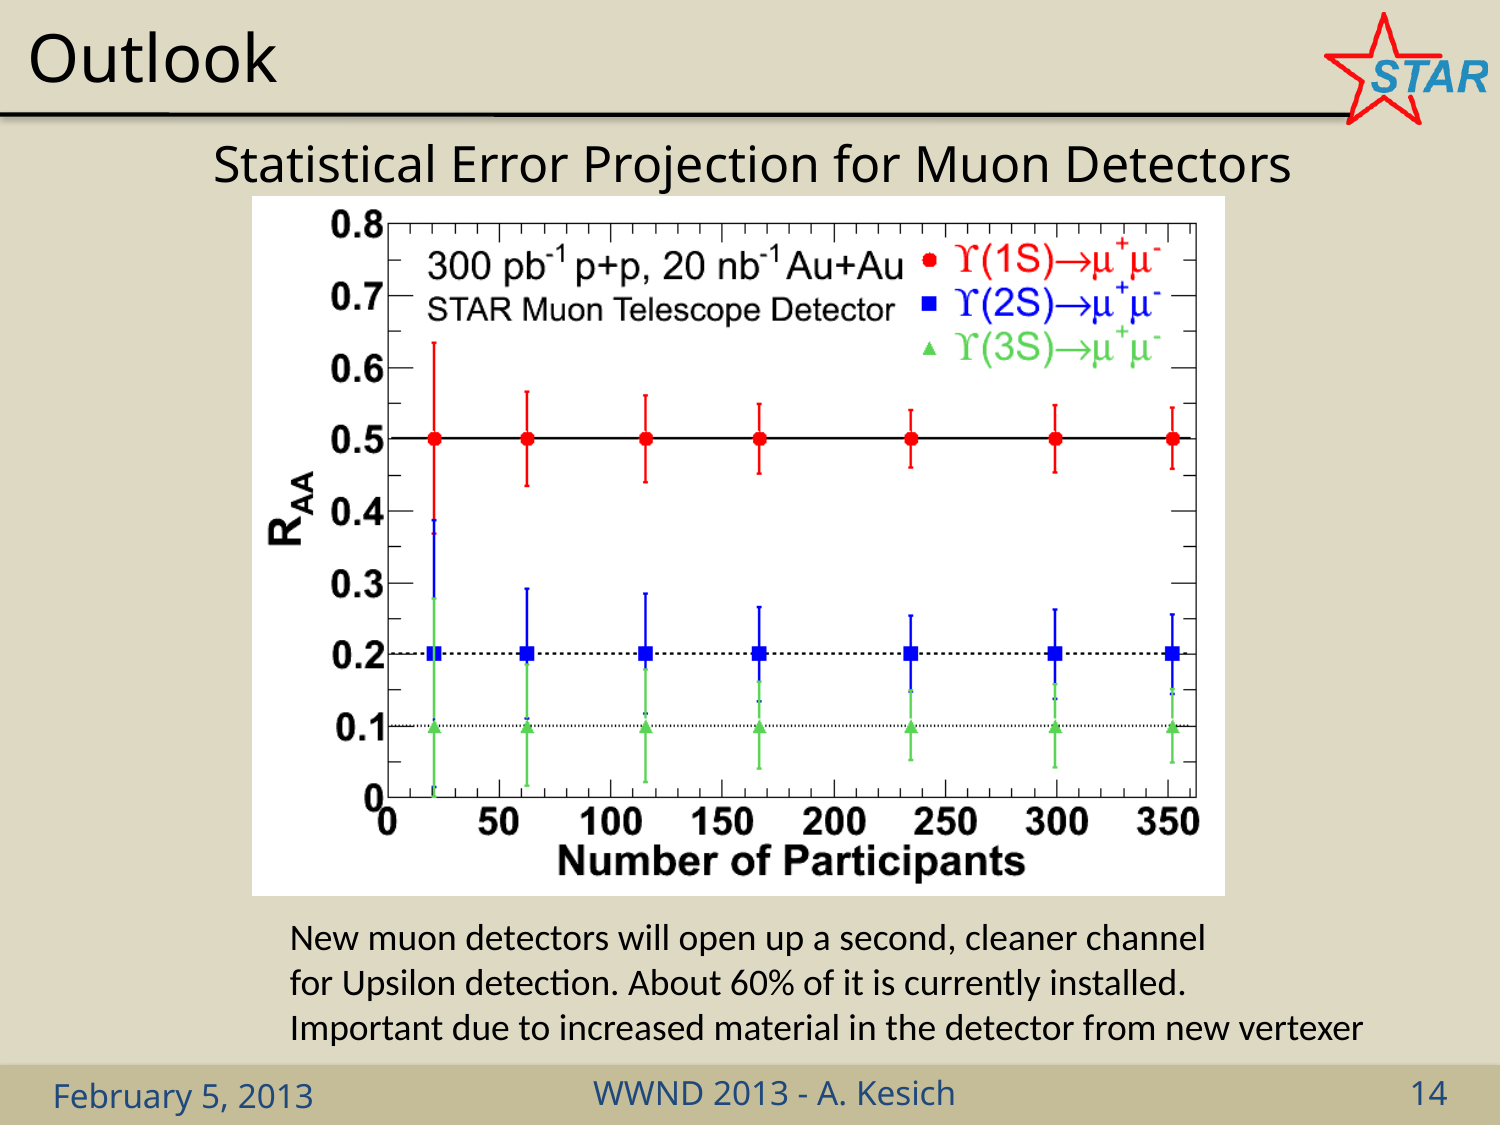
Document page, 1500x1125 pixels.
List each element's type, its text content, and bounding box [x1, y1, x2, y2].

picture [252, 196, 1225, 896]
text_box Statistical Error Projection for Muon Detectors [198, 124, 1309, 200]
footer WWND 2013 - A. Kesich [474, 1065, 1075, 1125]
title Outlook [12, 0, 1363, 125]
text_box New muon detectors will open up a second, cleaner channel for Upsilon detection. About 60% of it is currently installed. Important due to increased material in the detector from new vertexer [274, 905, 1381, 1055]
slide_number 14 [1112, 1065, 1463, 1125]
picture [1363, 12, 1488, 125]
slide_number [37, 1065, 388, 1125]
